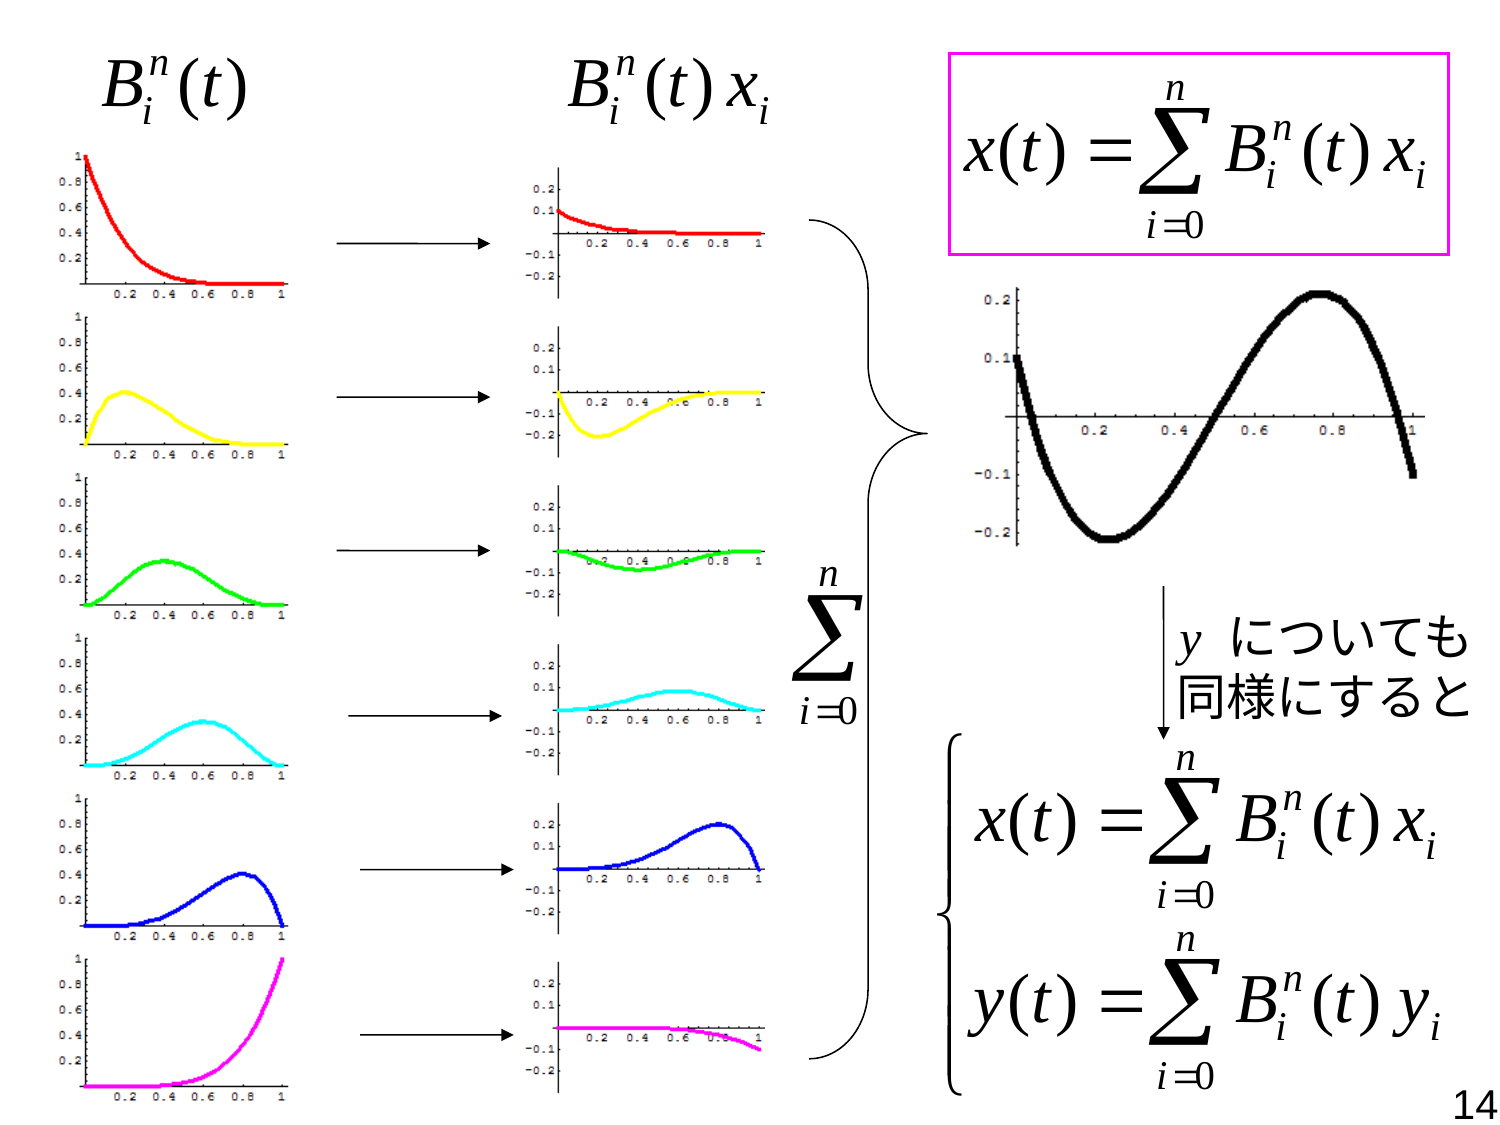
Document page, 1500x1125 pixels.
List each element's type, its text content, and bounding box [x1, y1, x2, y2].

text_box [336, 390, 491, 404]
text_box [809, 748, 869, 1059]
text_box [554, 30, 783, 143]
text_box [780, 540, 916, 740]
text_box [809, 219, 928, 539]
picture [974, 278, 1425, 556]
slide_number 14 [1163, 1070, 1500, 1125]
text_box [360, 863, 514, 876]
text_box y についても 同様にすると [1161, 597, 1492, 733]
picture [52, 151, 295, 1102]
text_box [88, 30, 276, 143]
text_box [360, 1028, 514, 1042]
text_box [921, 715, 1460, 1114]
text_box [336, 544, 491, 557]
text_box [348, 709, 503, 723]
text_box [336, 237, 491, 250]
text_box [950, 54, 1448, 254]
picture [525, 160, 765, 1102]
